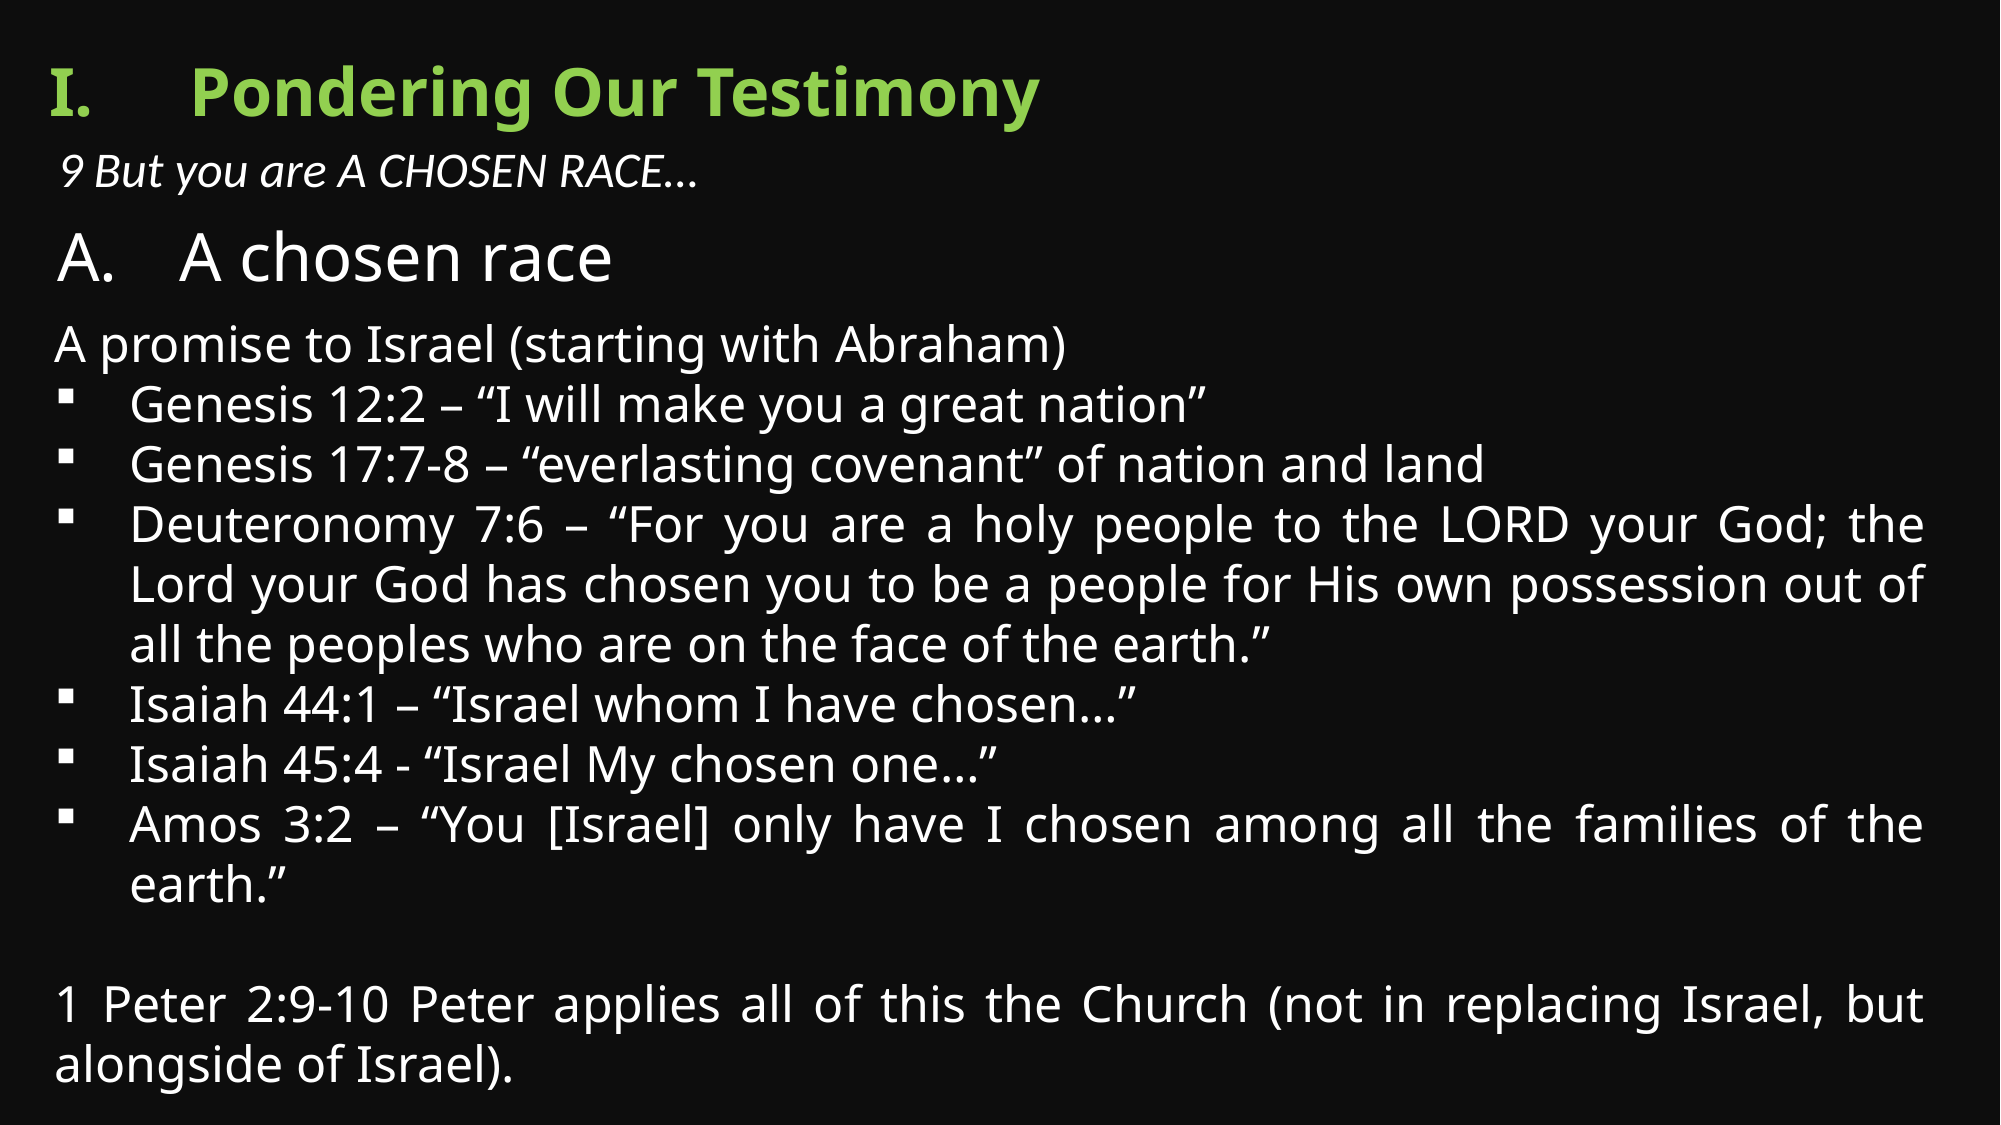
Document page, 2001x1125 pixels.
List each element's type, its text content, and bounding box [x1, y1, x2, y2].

text_box A promise to Israel (starting with Abraham) Genesis 12:2 – “I will make you a great nation” Genesis 17:7-8 – “everlasting covenant” of nation and land Deuteronomy 7:6 – “For you are a holy people to the LORD your God; the Lord your God has chosen you to be a people for His own possession out of all the peoples who are on the face of the earth.” Isaiah 44:1 – “Israel whom I have chosen…” Isaiah 45:4 - “Israel My chosen one…” Amos 3:2 – “You [Israel] only have I chosen among all the families of the earth.” 1 Peter 2:9-10 Peter applies all of this the Church (not in replacing Israel, but alongside of Israel). [39, 305, 1942, 1125]
subtitle Pondering Our Testimony [34, 42, 1951, 184]
text_box 9 But you are A CHOSEN RACE… [42, 130, 1945, 205]
text_box A chosen race [42, 207, 1945, 302]
